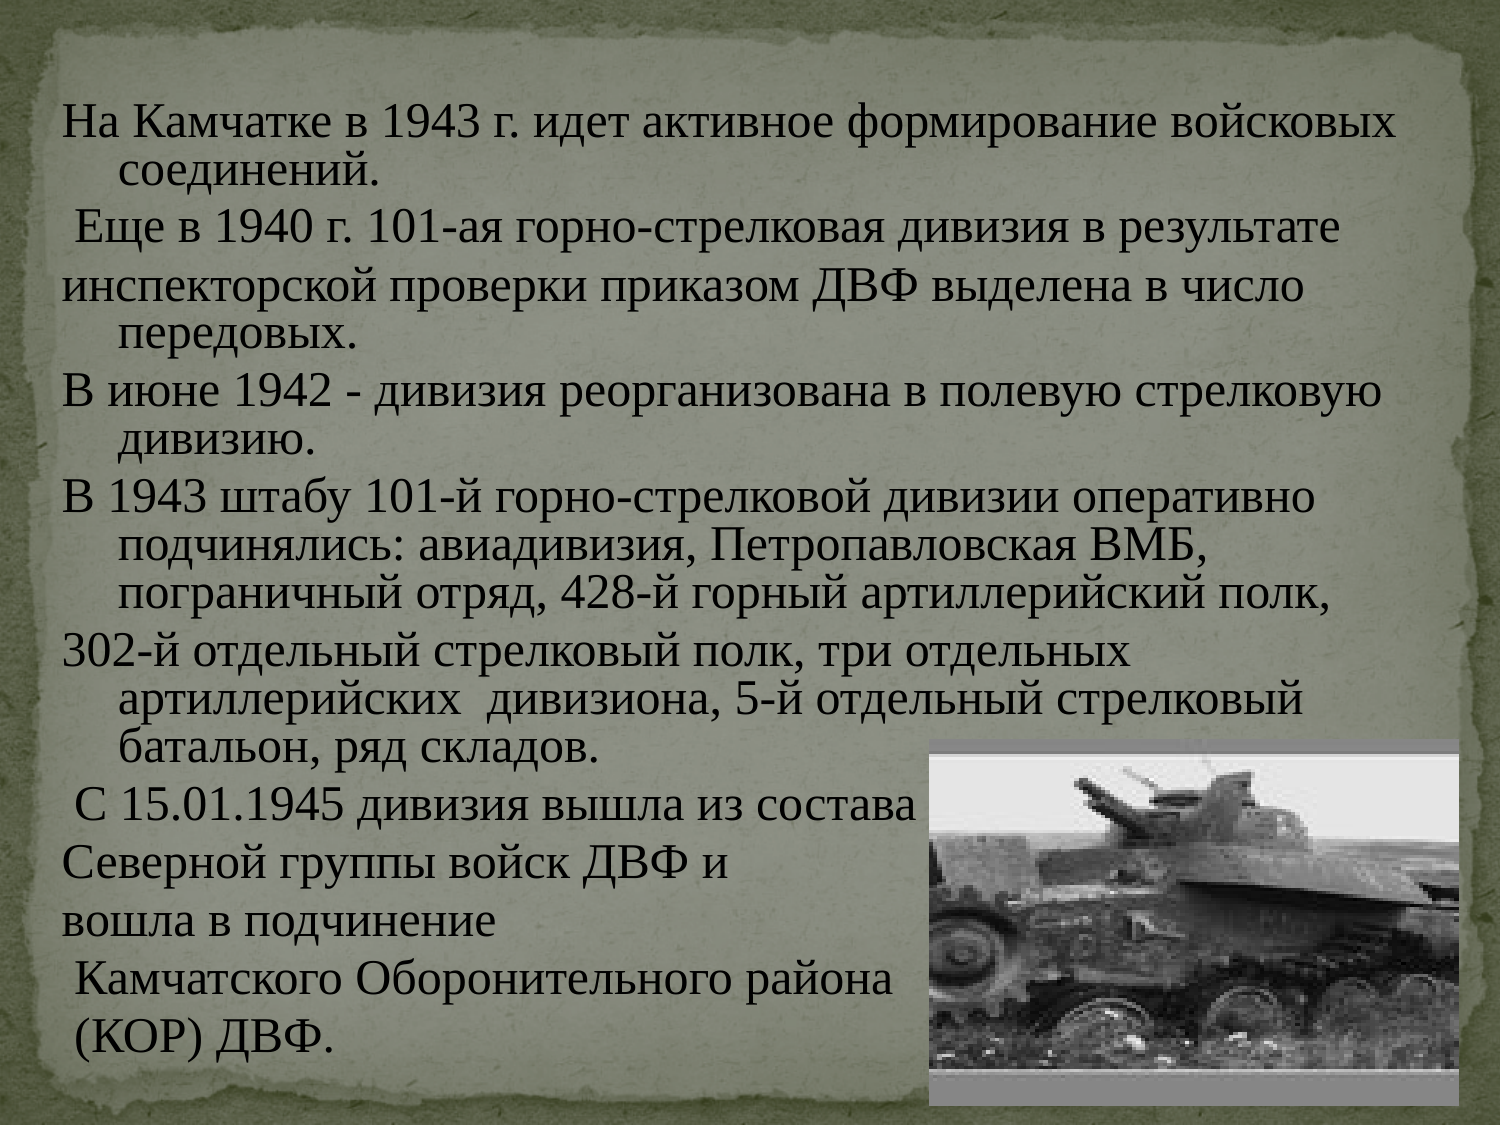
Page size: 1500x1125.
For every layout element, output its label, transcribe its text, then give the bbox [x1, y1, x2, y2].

text_box На Камчатке в 1943 г. идет активное формирование войсковых соединений. Еще в 1940 г. 101-ая горно-стрелковая дивизия в результате инспекторской проверки приказом ДВФ выделена в число передовых. В июне 1942 - дивизия реорганизована в полевую стрелковую дивизию. В 1943 штабу 101-й горно-стрелковой дивизии оперативно подчинялись: авиадивизия, Петропавловская ВМБ, пограничный отряд, 428-й горный артиллерийский полк, 302-й отдельный стрелковый полк, три отдельных артиллерийских дивизиона, 5-й отдельный стрелковый батальон, ряд складов. С 15.01.1945 дивизия вышла из состава Северной группы войск ДВФ и вошла в подчинение Камчатского Оборонительного района (КОР) ДВФ. [46, 31, 1500, 1125]
picture [929, 739, 1459, 1106]
